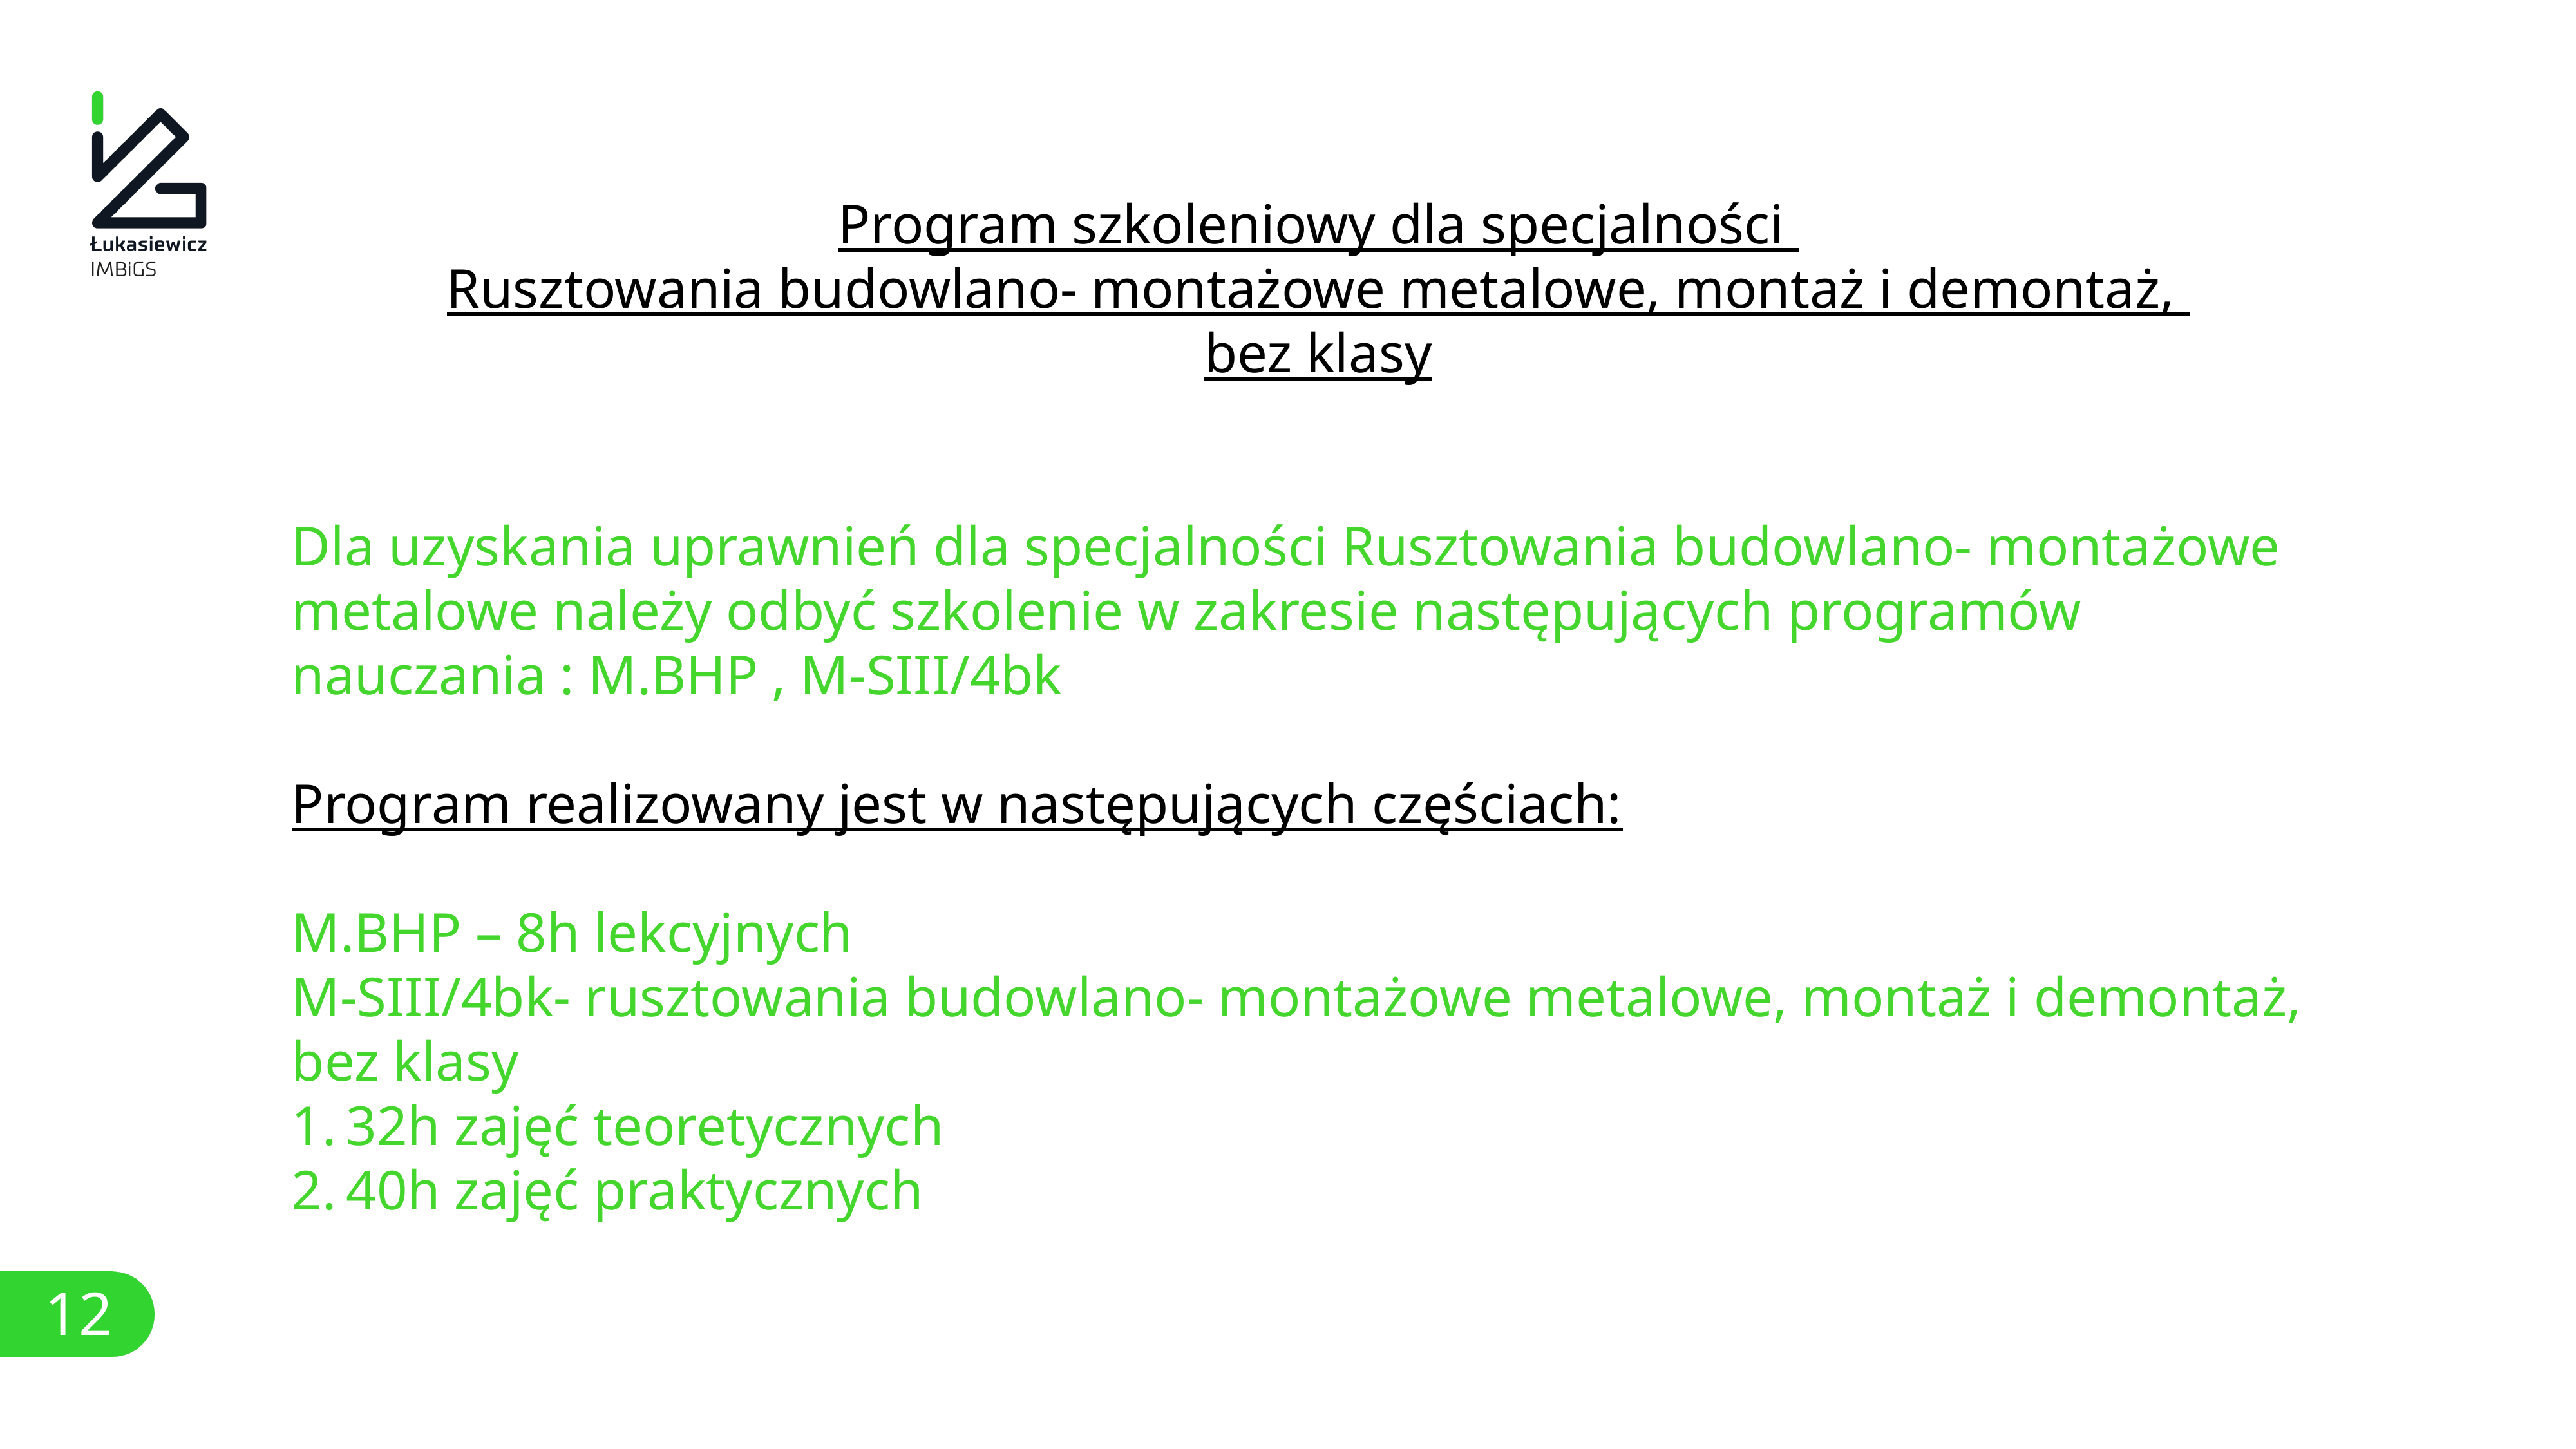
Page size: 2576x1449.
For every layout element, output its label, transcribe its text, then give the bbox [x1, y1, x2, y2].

text_box Program szkoleniowy dla specjalności Rusztowania budowlano- montażowe metalowe, montaż i demontaż, bez klasy Dla uzyskania uprawnień dla specjalności Rusztowania budowlano- montażowe metalowe należy odbyć szkolenie w zakresie następujących programów nauczania : M.BHP , M-SIII/4bk Program realizowany jest w następujących częściach: M.BHP – 8h lekcyjnych M-SIII/4bk- rusztowania budowlano- montażowe metalowe, montaż i demontaż, bez klasy 32h zajęć teoretycznych 40h zajęć praktycznych [282, 185, 2354, 1361]
picture [90, 91, 207, 276]
picture [0, 1271, 155, 1357]
